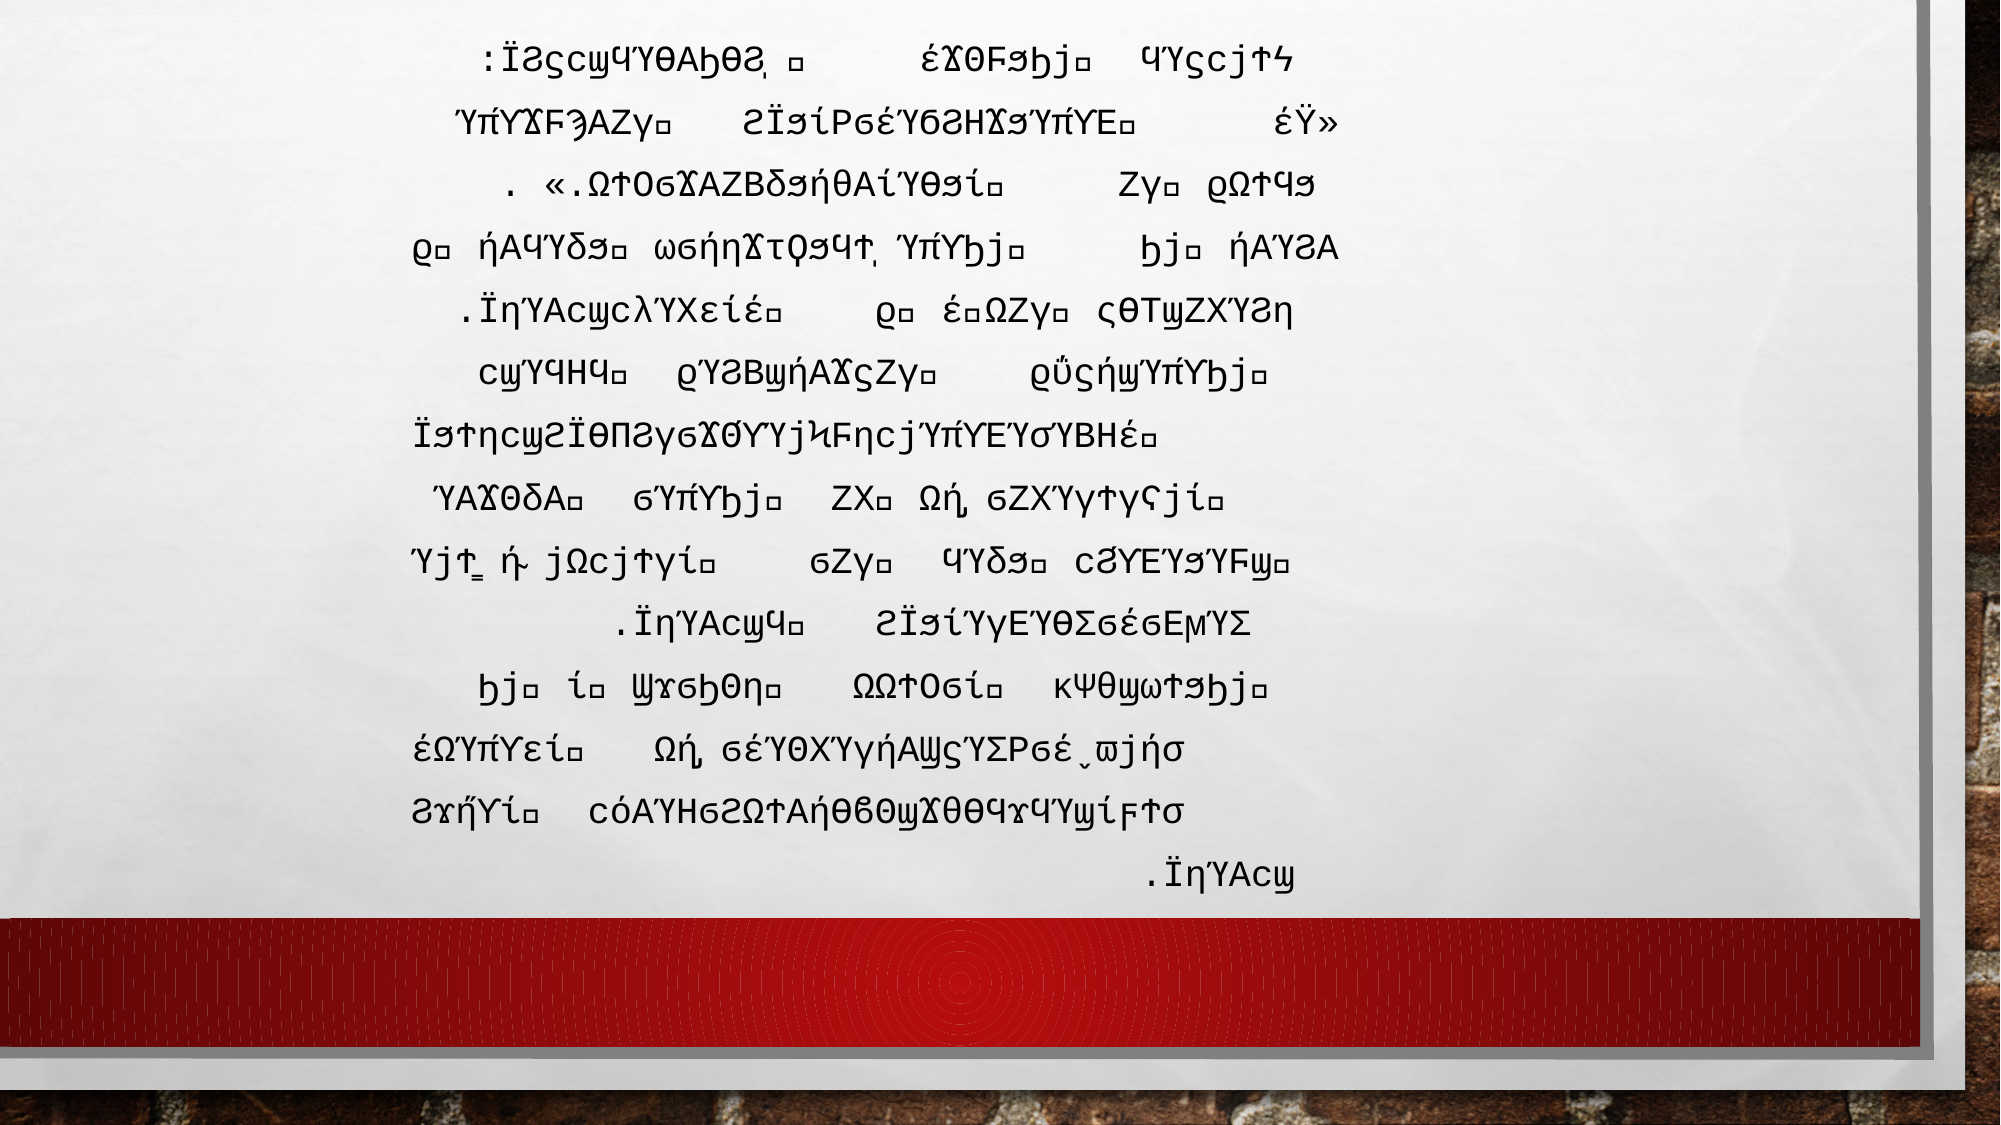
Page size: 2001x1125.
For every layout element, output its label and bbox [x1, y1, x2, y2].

picture [0, 0, 2000, 1125]
list [409, 39, 1341, 917]
